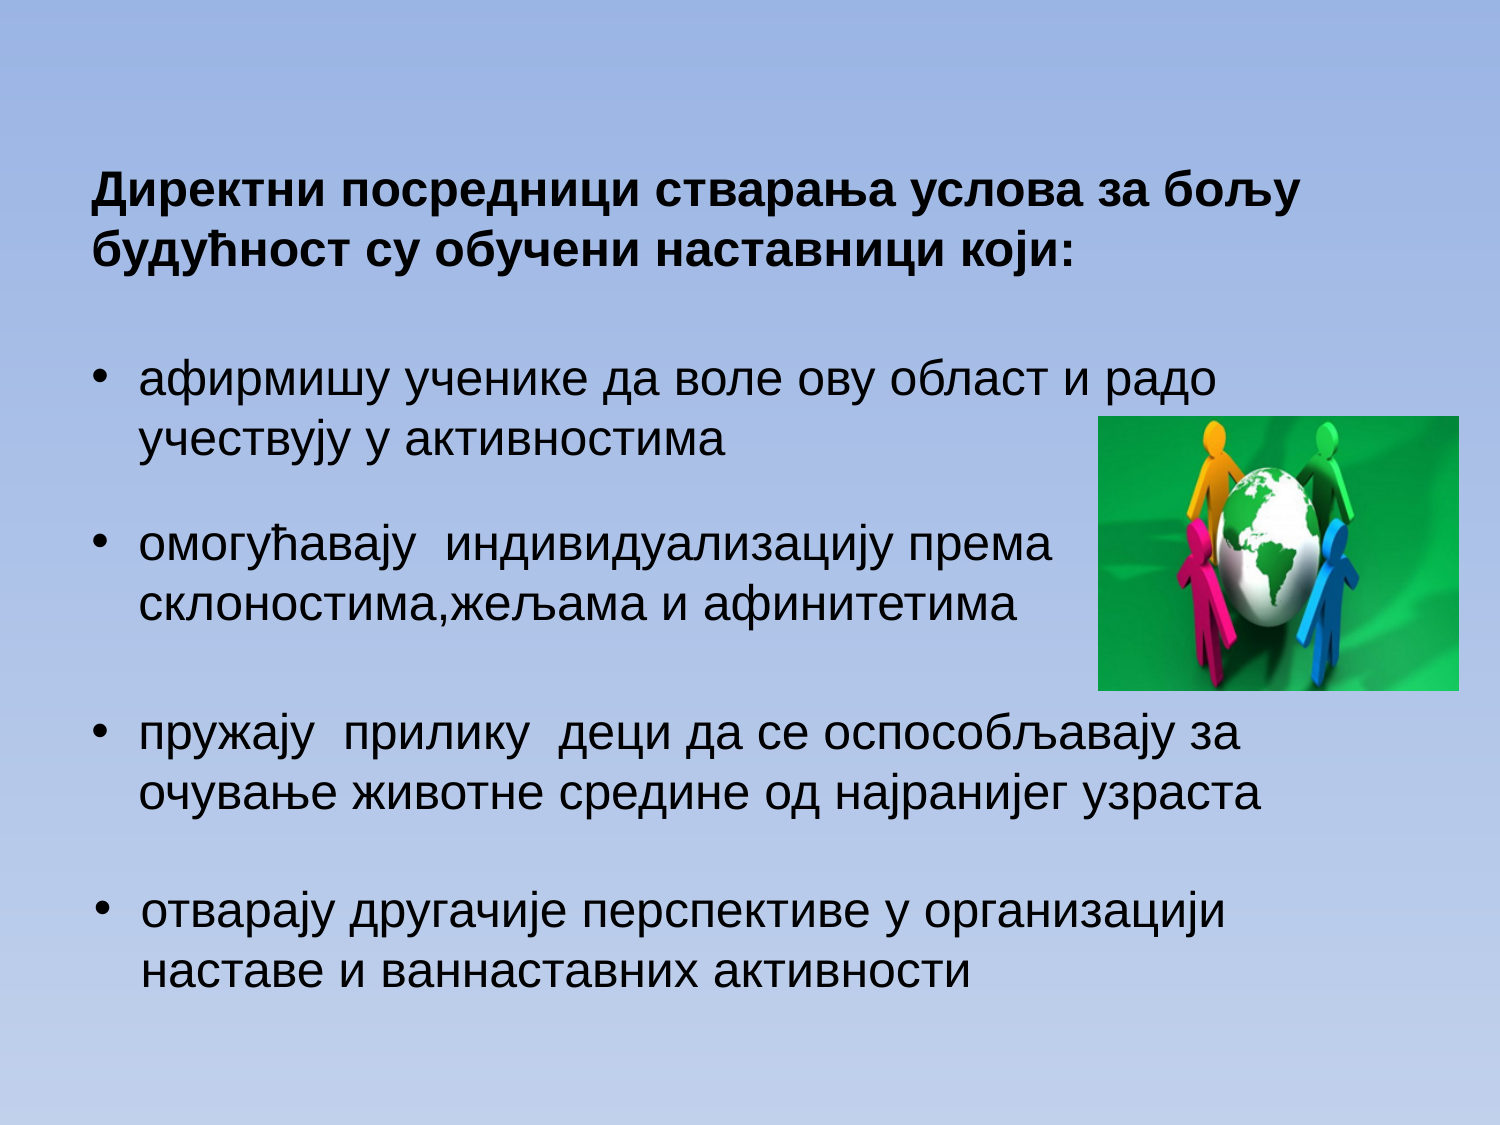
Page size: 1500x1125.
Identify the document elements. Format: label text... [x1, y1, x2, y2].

text_box омогућавају индивидуализацију према склоностима,жељама и афинитетима [76, 503, 1093, 639]
text_box Директни посредници стварања услова за бољу будућност су обучени наставници који: [76, 148, 1412, 284]
text_box пружају прилику деци да се оспособљавају за очување животне средине од најранијег узраста [76, 692, 1400, 828]
text_box афирмишу ученике да воле ову област и радо учествују у активностима [76, 338, 1400, 473]
text_box отварају другачије перспективе у организацији наставе и ваннаставних активности [78, 869, 1367, 1050]
picture [1098, 416, 1459, 691]
